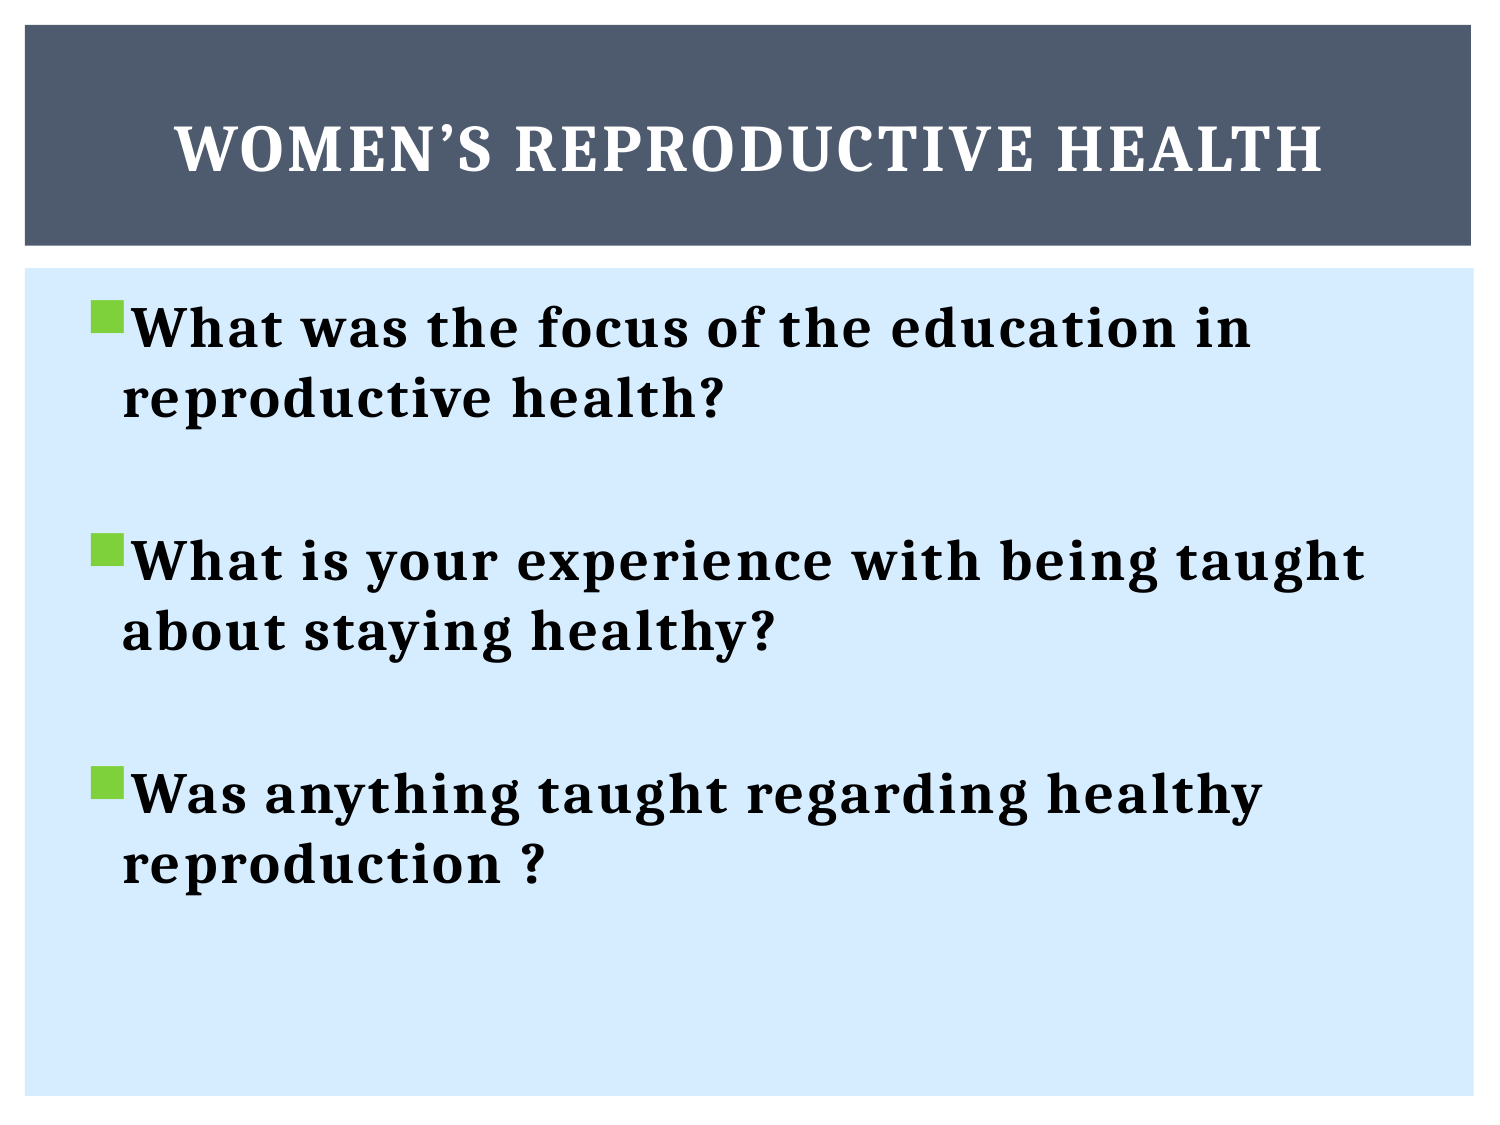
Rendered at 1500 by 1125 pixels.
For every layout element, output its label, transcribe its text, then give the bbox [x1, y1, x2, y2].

title Women’s reproductive Health [62, 58, 1438, 232]
list What was the focus of the education in reproductive health? What is your experience with being taught about staying healthy? Was anything taught regarding healthy reproduction ? [62, 281, 1442, 1005]
